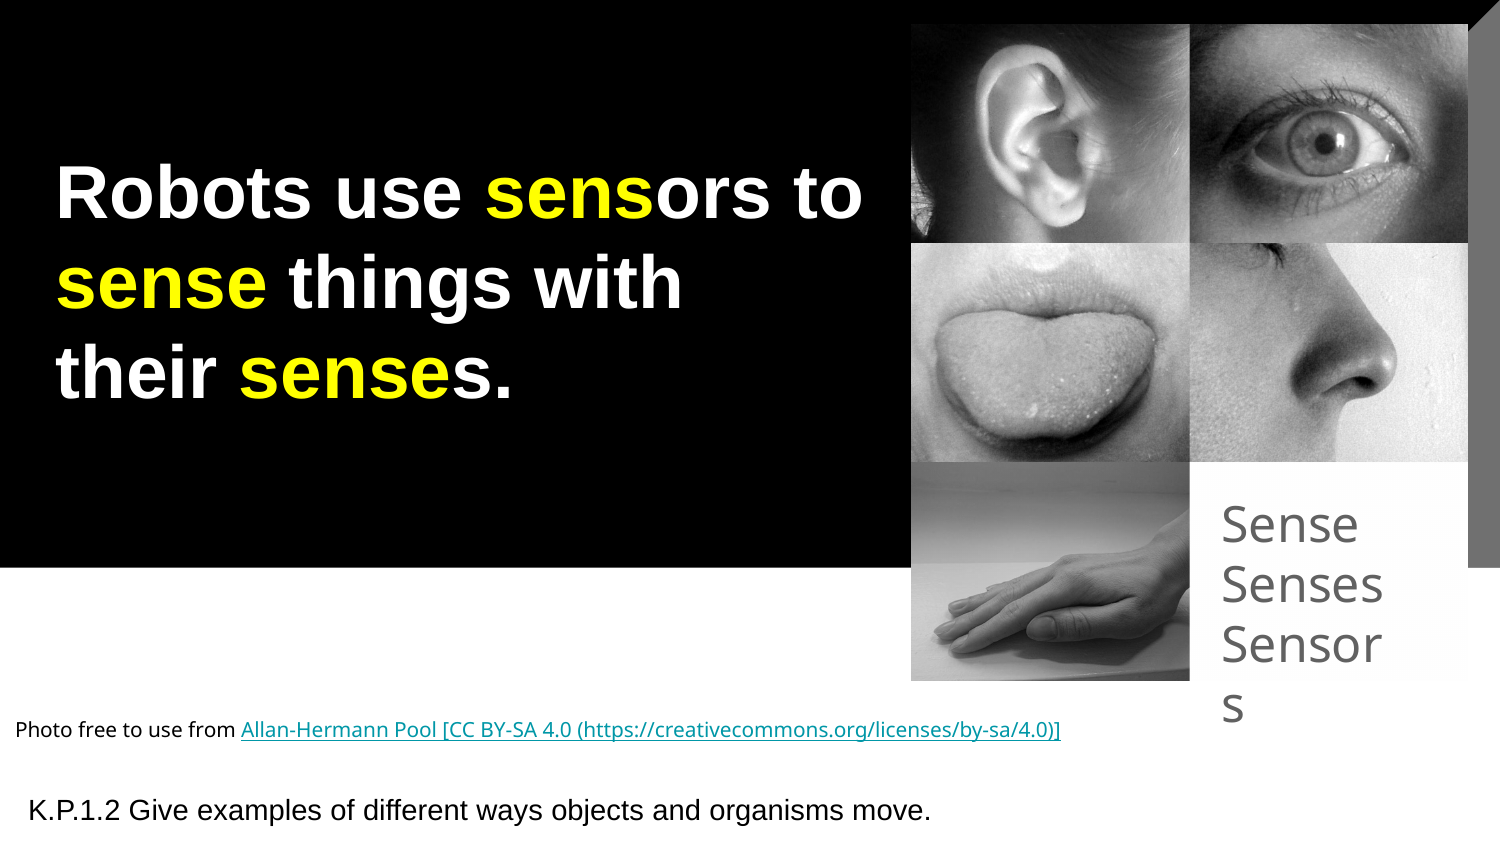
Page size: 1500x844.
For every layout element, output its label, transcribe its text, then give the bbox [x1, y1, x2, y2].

title Robots use sensors to sense things with their senses. [40, 61, 882, 429]
picture [911, 24, 1468, 681]
text_box K.P.1.2 Give examples of different ways objects and organisms move. [13, 776, 1094, 837]
text_box Photo free to use from Allan-Hermann Pool [CC BY-SA 4.0 (https://creativecommons.org/licenses/by-sa/4.0)] [0, 701, 1097, 758]
